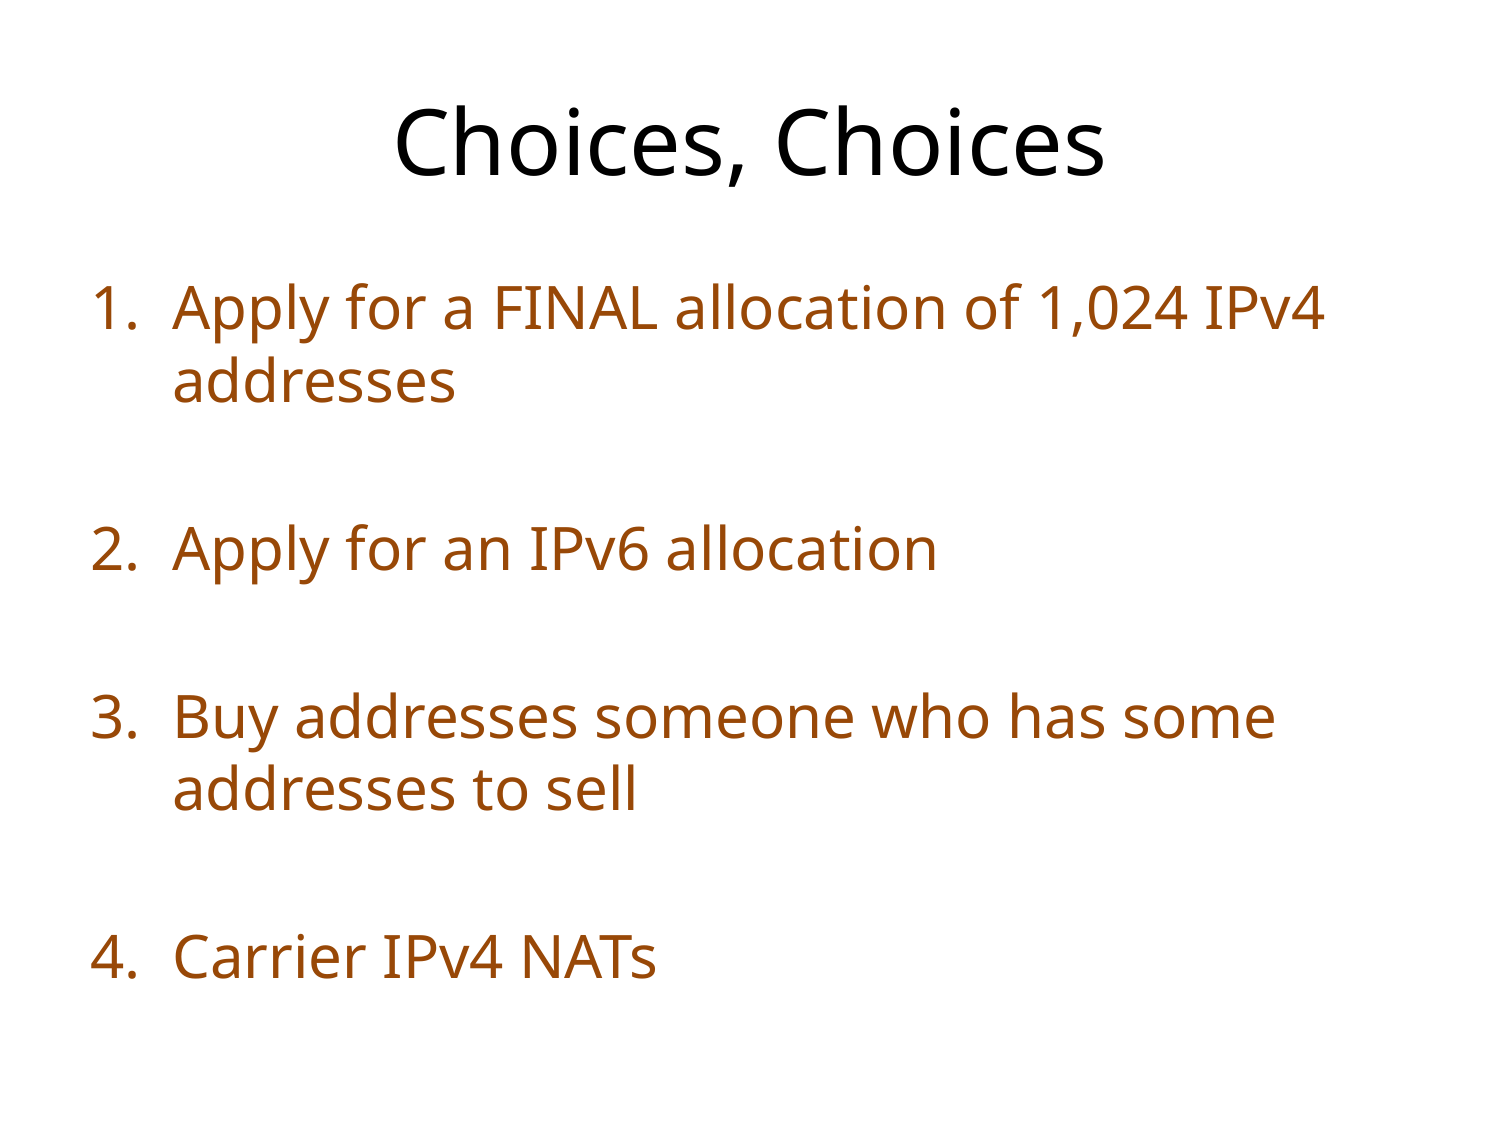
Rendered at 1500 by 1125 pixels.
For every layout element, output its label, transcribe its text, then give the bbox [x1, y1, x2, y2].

title Choices, Choices [75, 45, 1425, 233]
list Apply for a FINAL allocation of 1,024 IPv4 addresses Apply for an IPv6 allocation Buy addresses someone who has some addresses to sell Carrier IPv4 NATs [75, 262, 1425, 1005]
